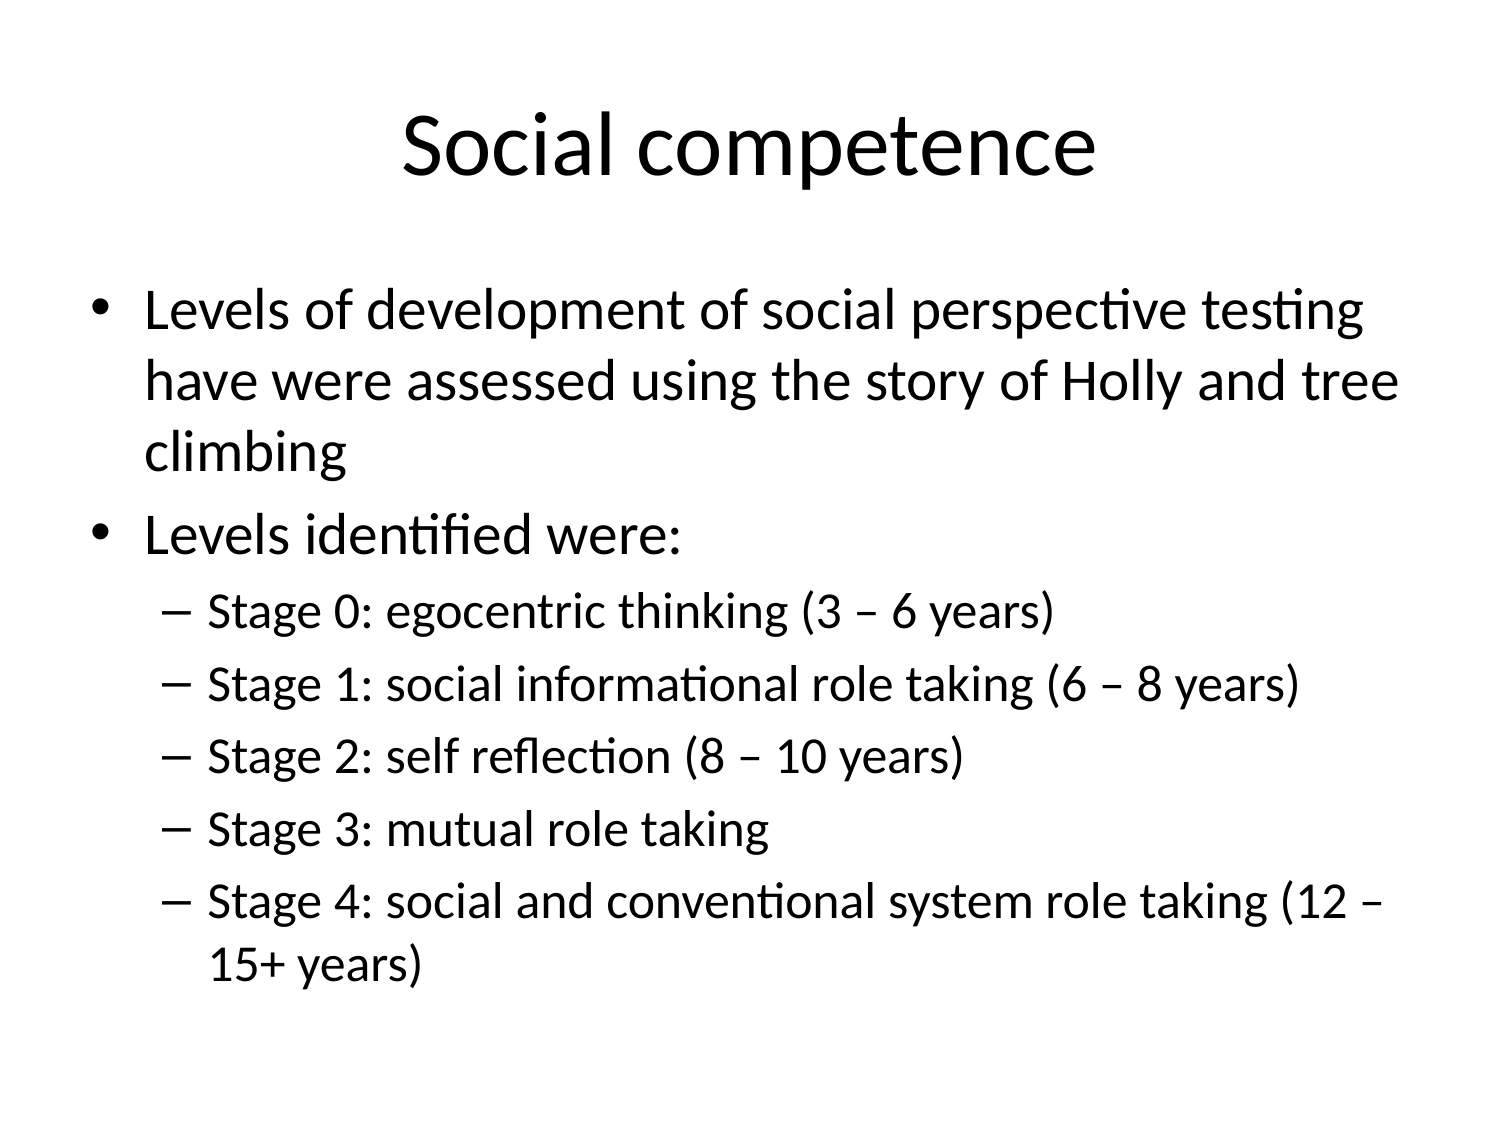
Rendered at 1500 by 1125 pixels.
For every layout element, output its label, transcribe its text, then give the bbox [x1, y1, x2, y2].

list Levels of development of social perspective testing have were assessed using the story of Holly and tree climbing Levels identified were: Stage 0: egocentric thinking (3 – 6 years) Stage 1: social informational role taking (6 – 8 years) Stage 2: self reflection (8 – 10 years) Stage 3: mutual role taking Stage 4: social and conventional system role taking (12 – 15+ years) [75, 262, 1425, 1005]
title Social competence [75, 45, 1425, 233]
